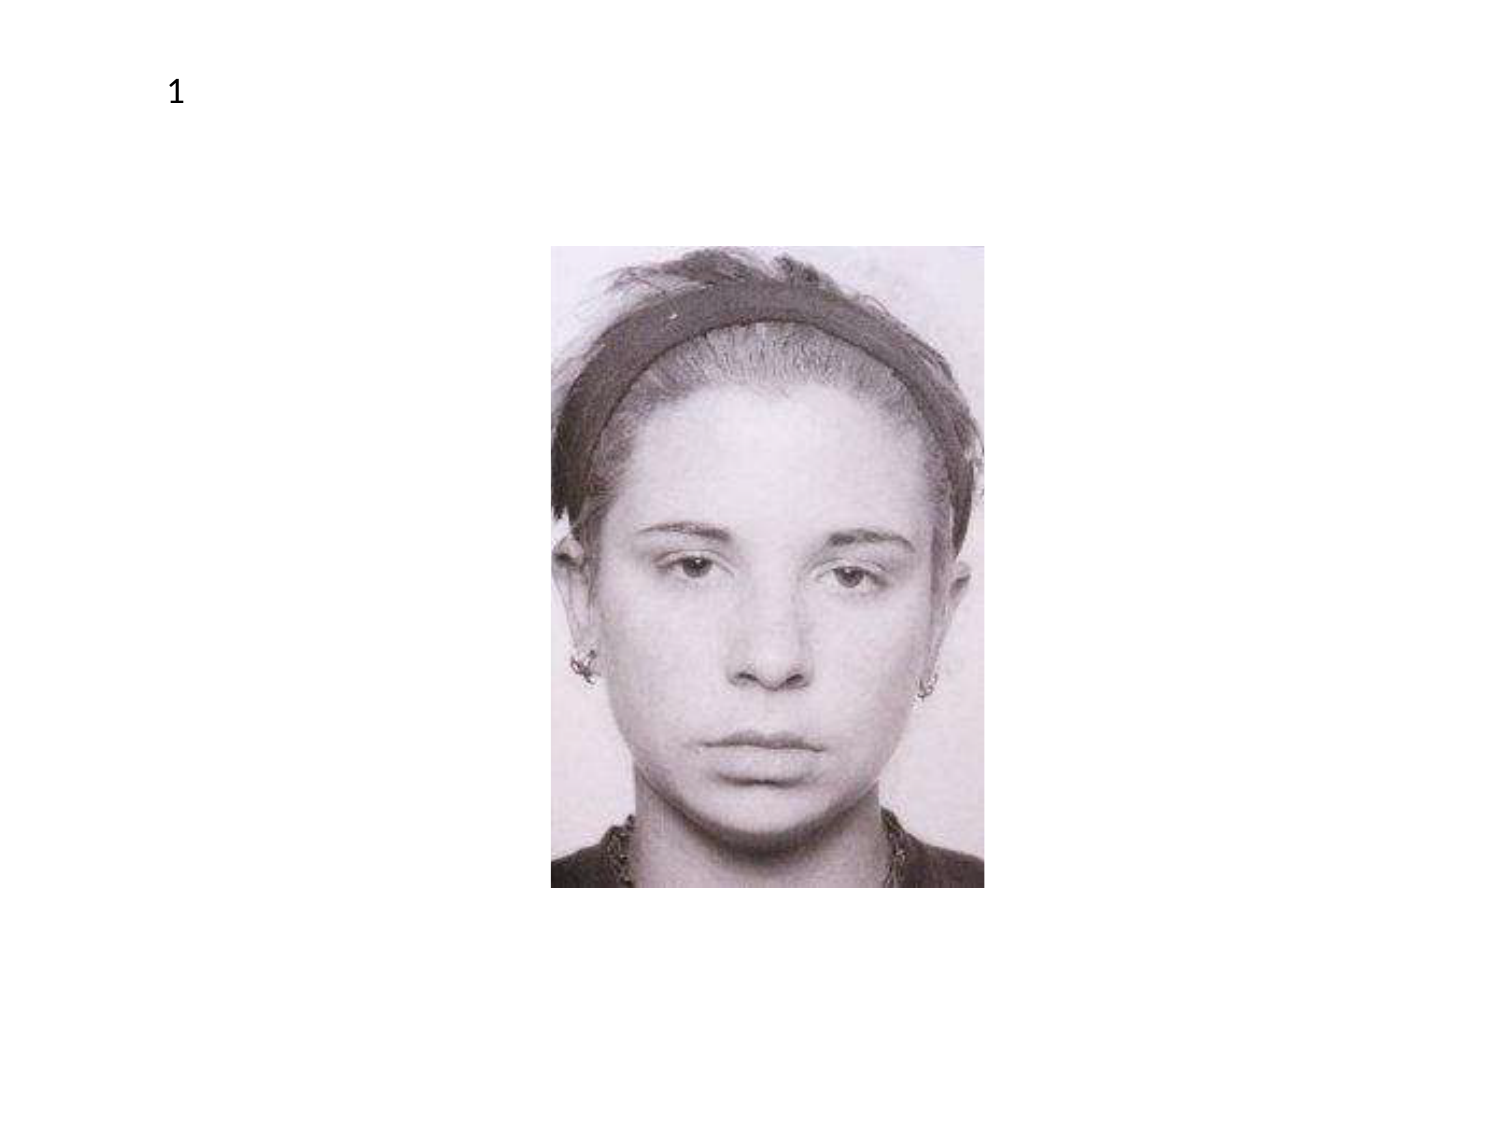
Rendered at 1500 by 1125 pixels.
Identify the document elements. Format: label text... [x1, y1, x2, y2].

picture [550, 245, 985, 889]
text_box 1 [128, 58, 223, 119]
